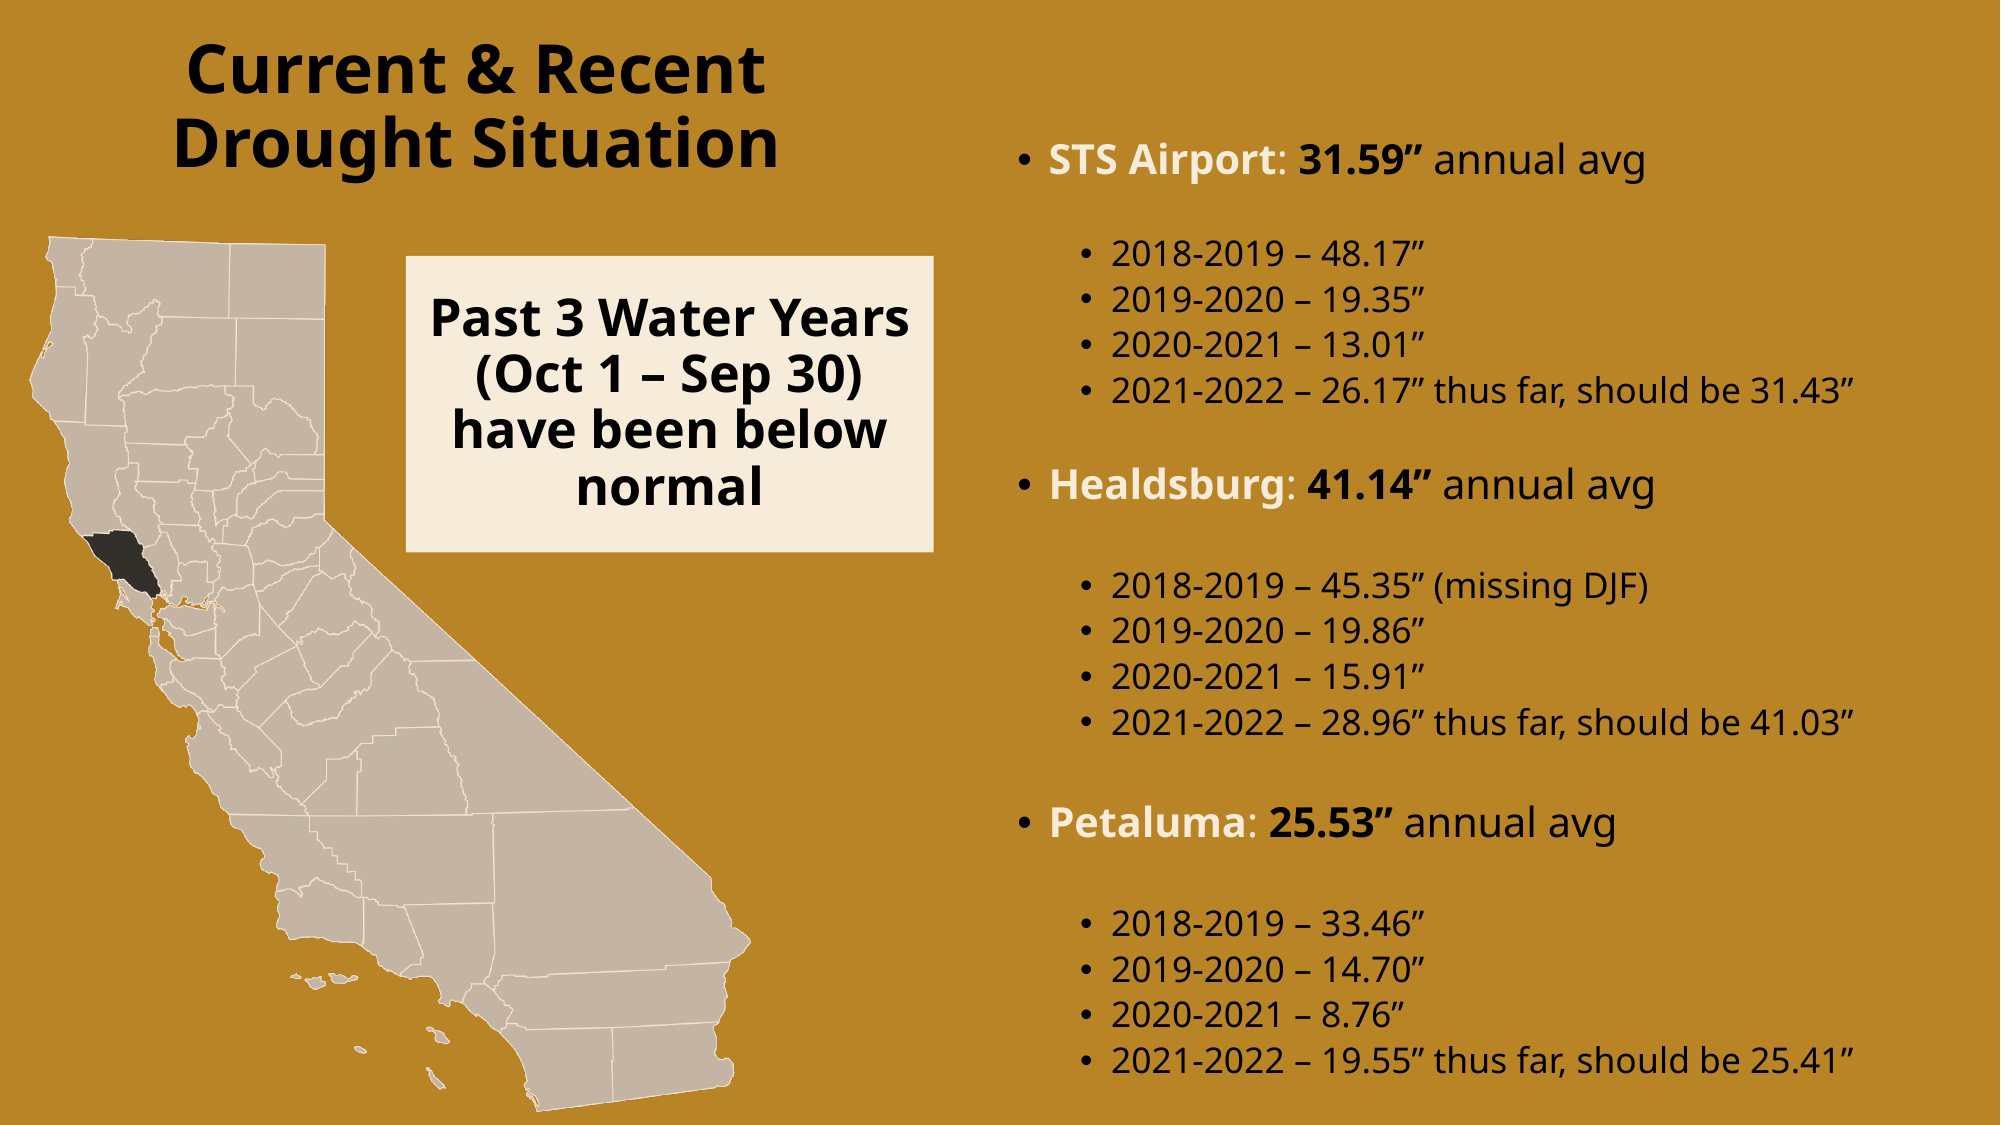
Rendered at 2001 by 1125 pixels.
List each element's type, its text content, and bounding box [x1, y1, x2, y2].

title Current & Recent Drought Situation [43, 26, 910, 191]
text_box Past 3 Water Years (Oct 1 – Sep 30) have been below normal [754, 255, 934, 553]
list STS Airport: 31.59” annual avg 2018-2019 – 48.17” 2019-2020 – 19.35” 2020-2021 – 13.01” 2021-2022 – 26.17” thus far, should be 31.43” Healdsburg: 41.14” annual avg 2018-2019 – 45.35” (missing DJF) 2019-2020 – 19.86” 2020-2021 – 15.91” 2021-2022 – 28.96” thus far, should be 41.03” Petaluma: 25.53” annual avg 2018-2019 – 33.46” 2019-2020 – 14.70” 2020-2021 – 8.76” 2021-2022 – 19.55” thus far, should be 25.41” [1002, 131, 2000, 1090]
picture [29, 236, 751, 1112]
